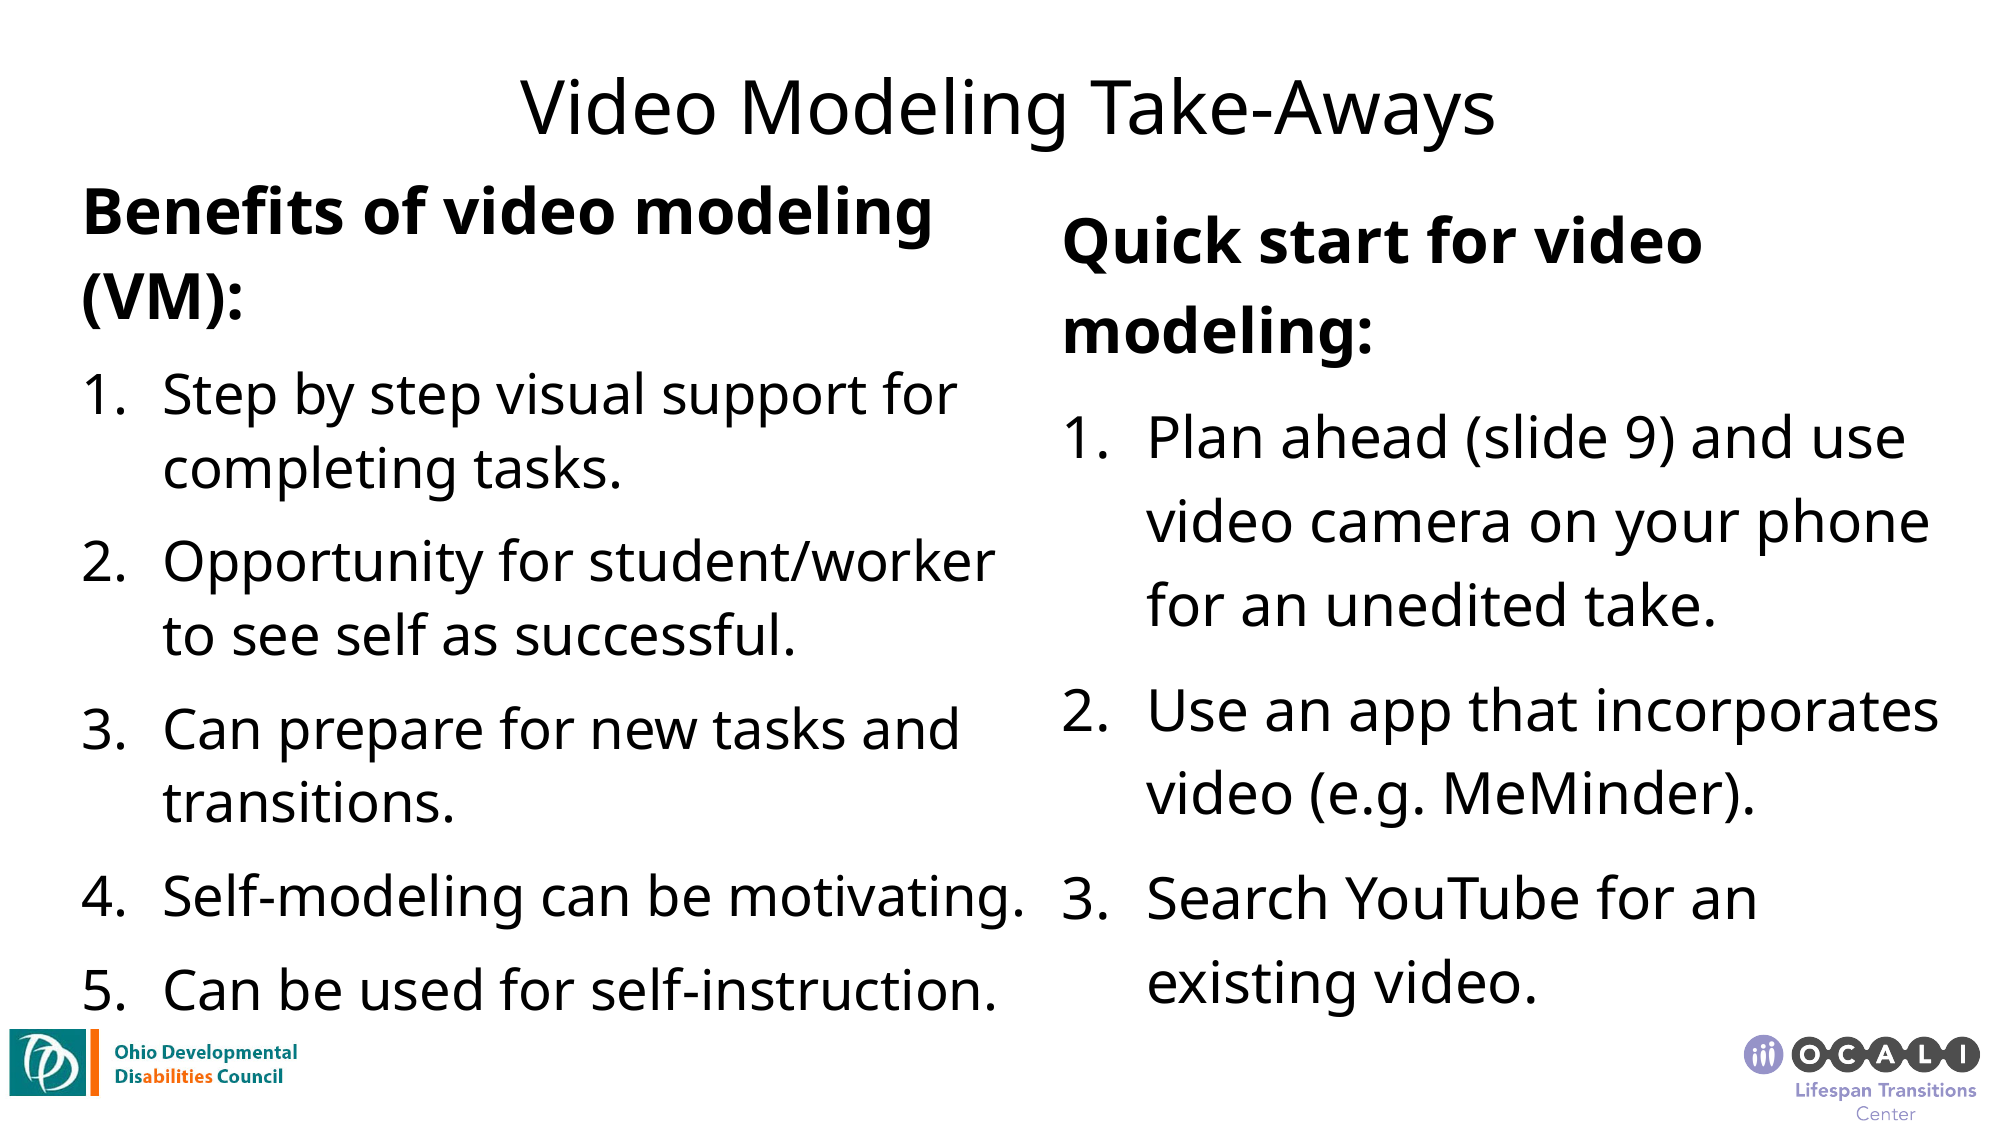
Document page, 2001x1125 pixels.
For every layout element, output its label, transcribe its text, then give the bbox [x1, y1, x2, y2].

list Quick start for video modeling: Plan ahead (slide 9) and use video camera on your phone for an unedited take. Use an app that incorporates video (e.g. MeMinder). Search YouTube for an existing video. [1046, 178, 2000, 1036]
picture [0, 1029, 66, 1103]
list Benefits of video modeling (VM): Step by step visual support for completing tasks. Opportunity for student/worker to see self as successful. Can prepare for new tasks and transitions. Self-modeling can be motivating. Can be used for self-instruction. [66, 155, 1068, 1125]
picture [1739, 1036, 1986, 1125]
title Video Modeling Take-Aways [147, 25, 1873, 178]
